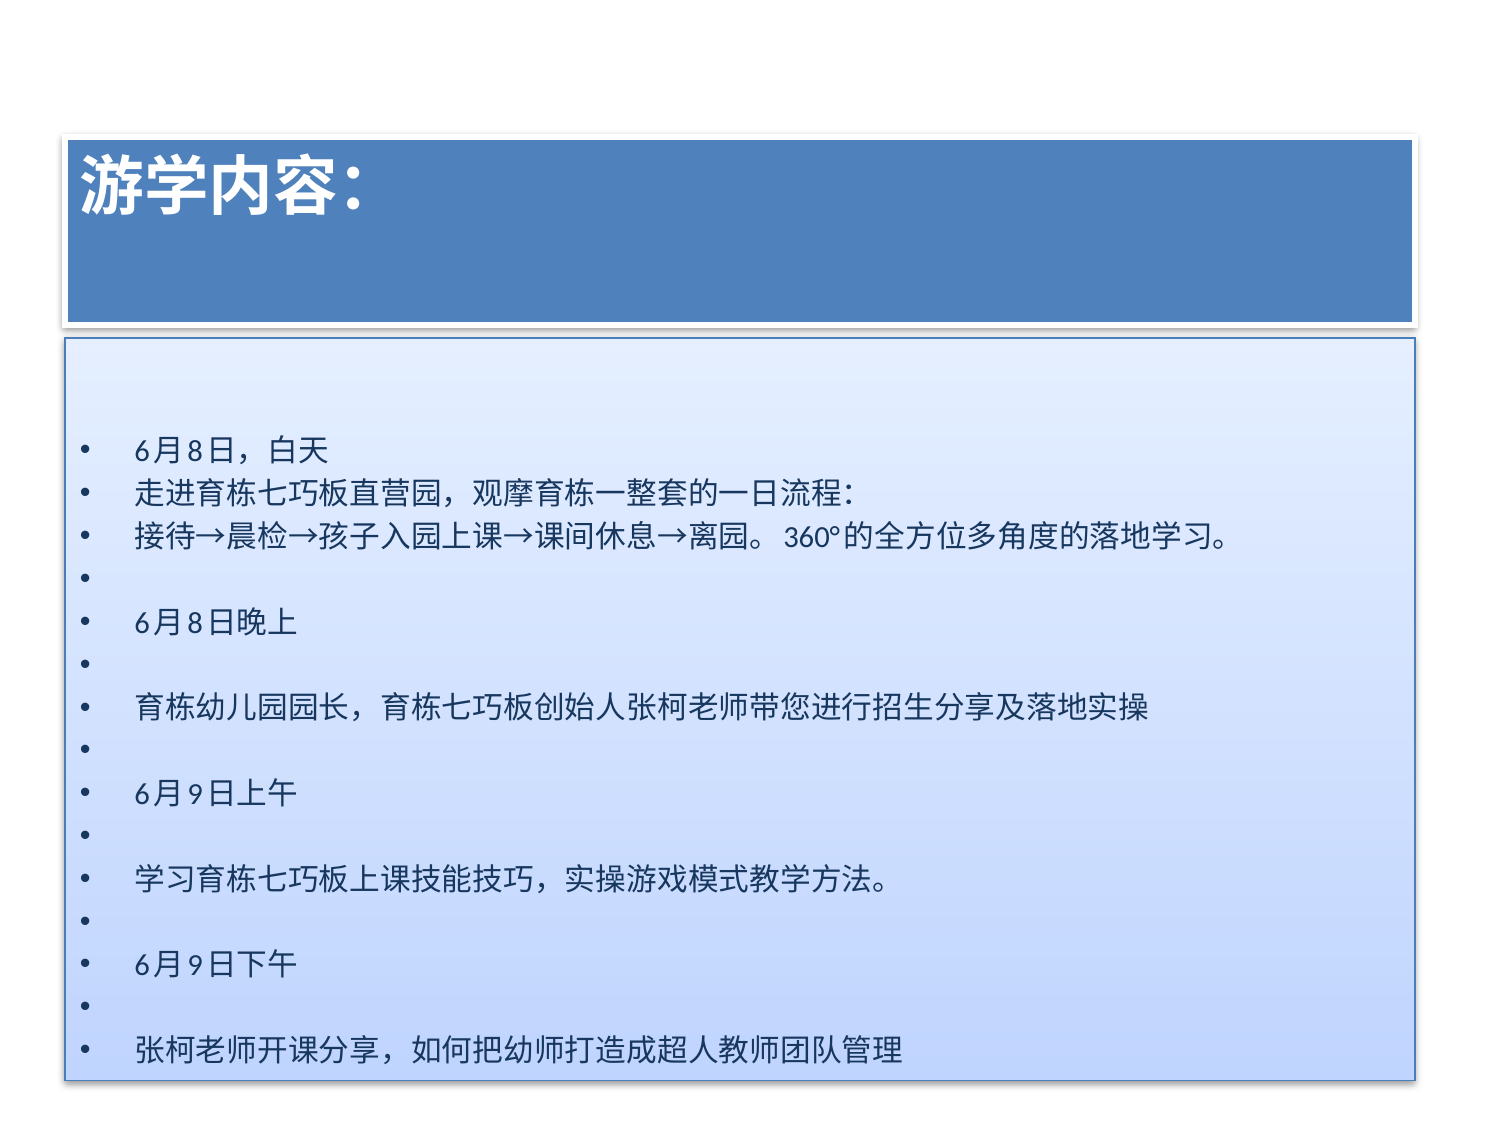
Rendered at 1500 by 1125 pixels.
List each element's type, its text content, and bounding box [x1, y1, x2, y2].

title 游学内容： [62, 134, 1418, 328]
list 6月8日，白天 走进育栋七巧板直营园，观摩育栋一整套的一日流程： 接待→晨检→孩子入园上课→课间休息→离园。360°的全方位多角度的落地学习。 6月8日晚上 育栋幼儿园园长，育栋七巧板创始人张柯老师带您进行招生分享及落地实操 6月9日上午 学习育栋七巧板上课技能技巧，实操游戏模式教学方法。 6月9日下午 张柯老师开课分享，如何把幼师打造成超人教师团队管理 [64, 337, 1416, 1081]
